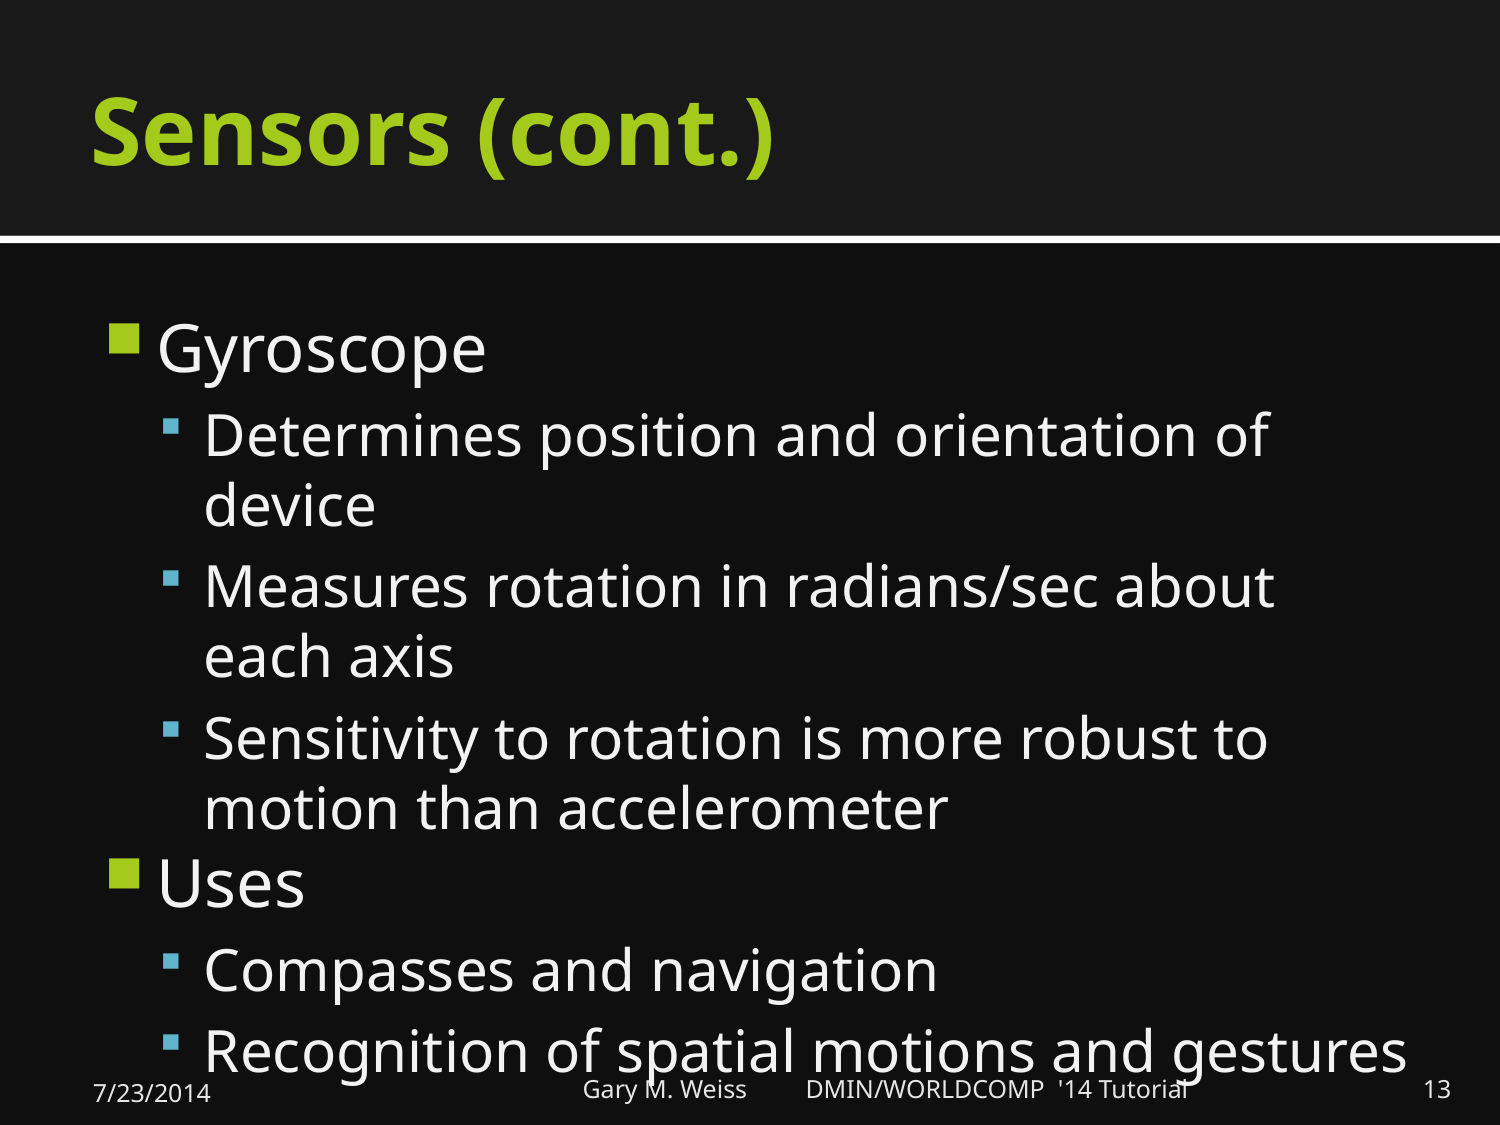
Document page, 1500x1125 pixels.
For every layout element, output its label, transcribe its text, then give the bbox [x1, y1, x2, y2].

title Sensors (cont.) [75, 25, 1425, 231]
slide_number 13 [1345, 1062, 1467, 1108]
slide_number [75, 1062, 425, 1108]
footer Gary M. Weiss DMIN/WORLDCOMP '14 Tutorial [575, 1062, 1337, 1108]
list Gyroscope Determines position and orientation of device Measures rotation in radians/sec about each axis Sensitivity to rotation is more robust to motion than accelerometer Uses Compasses and navigation Recognition of spatial motions and gestures [75, 291, 1425, 1050]
